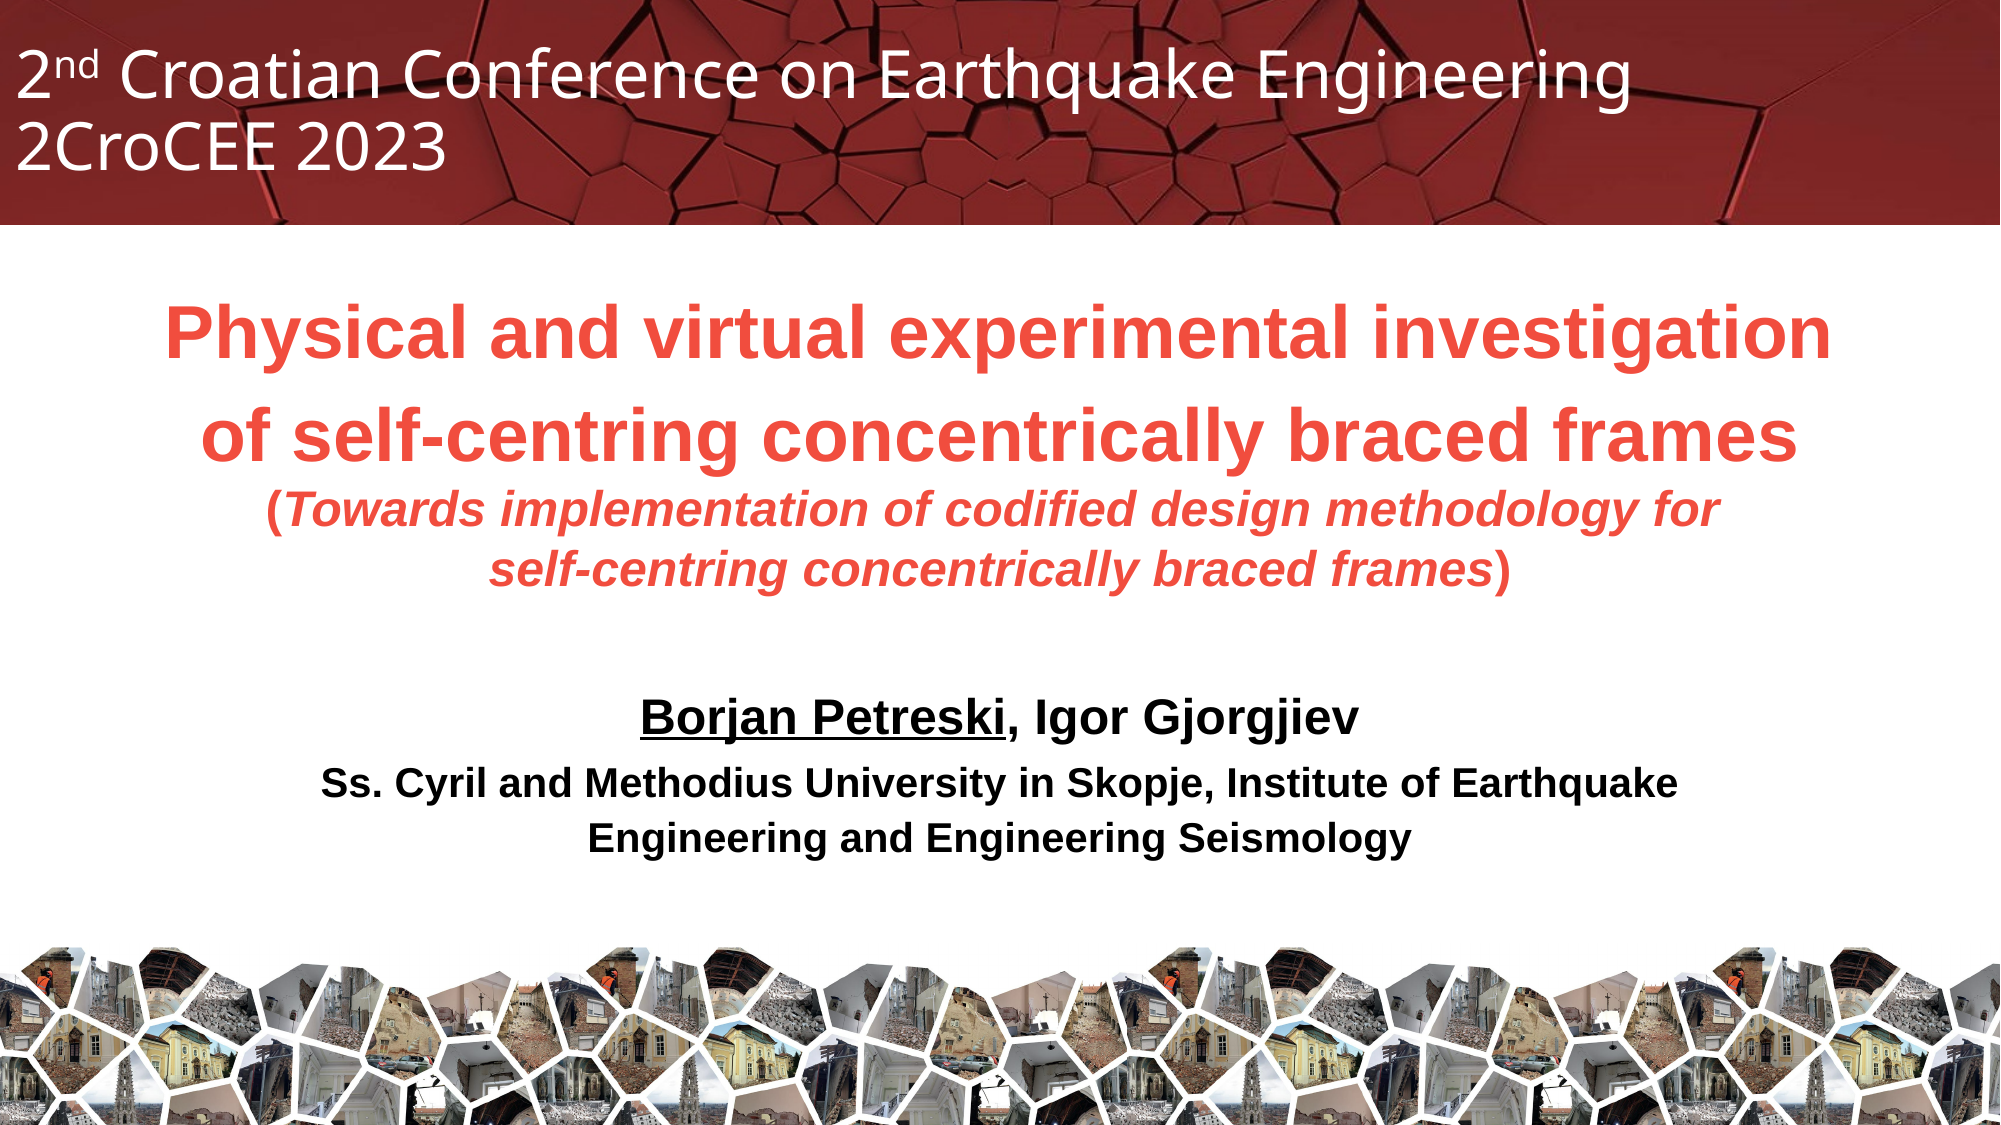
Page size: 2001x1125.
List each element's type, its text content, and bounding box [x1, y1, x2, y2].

text_box Physical and virtual experimental investigation of self-centring concentrically braced frames (Towards implementation of codified design methodology for self-centring concentrically braced frames) [147, 262, 1853, 604]
title 2nd Croatian Conference on Earthquake Engineering 2CroCEE 2023 [0, 0, 2000, 225]
picture [0, 943, 2000, 1125]
text_box Borjan Petreski, Igor Gjorgjiev Ss. Cyril and Methodius University in Skopje, Institute of Earthquake Engineering and Engineering Seismology [249, 670, 1750, 848]
